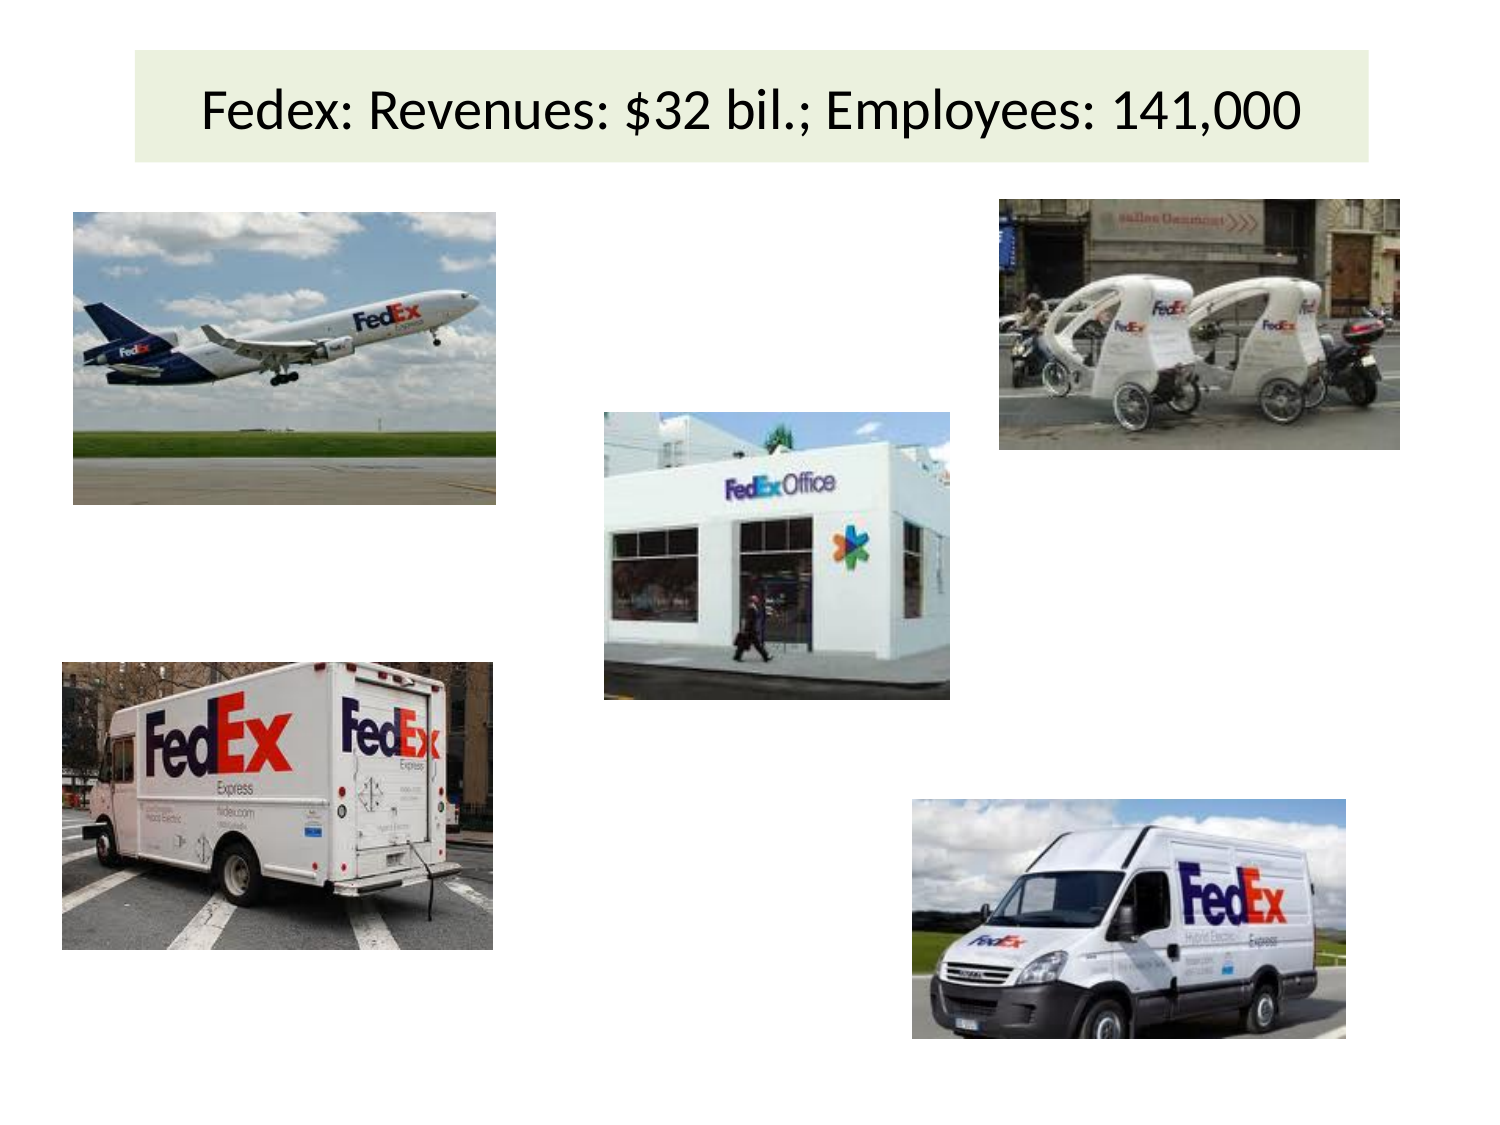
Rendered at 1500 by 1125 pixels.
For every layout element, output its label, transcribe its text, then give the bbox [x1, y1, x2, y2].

picture [999, 199, 1401, 451]
picture [73, 212, 496, 505]
picture [62, 662, 493, 951]
title Fedex: Revenues: $32 bil.; Employees: 141,000 [134, 50, 1369, 163]
picture [912, 799, 1346, 1039]
picture [604, 412, 951, 701]
